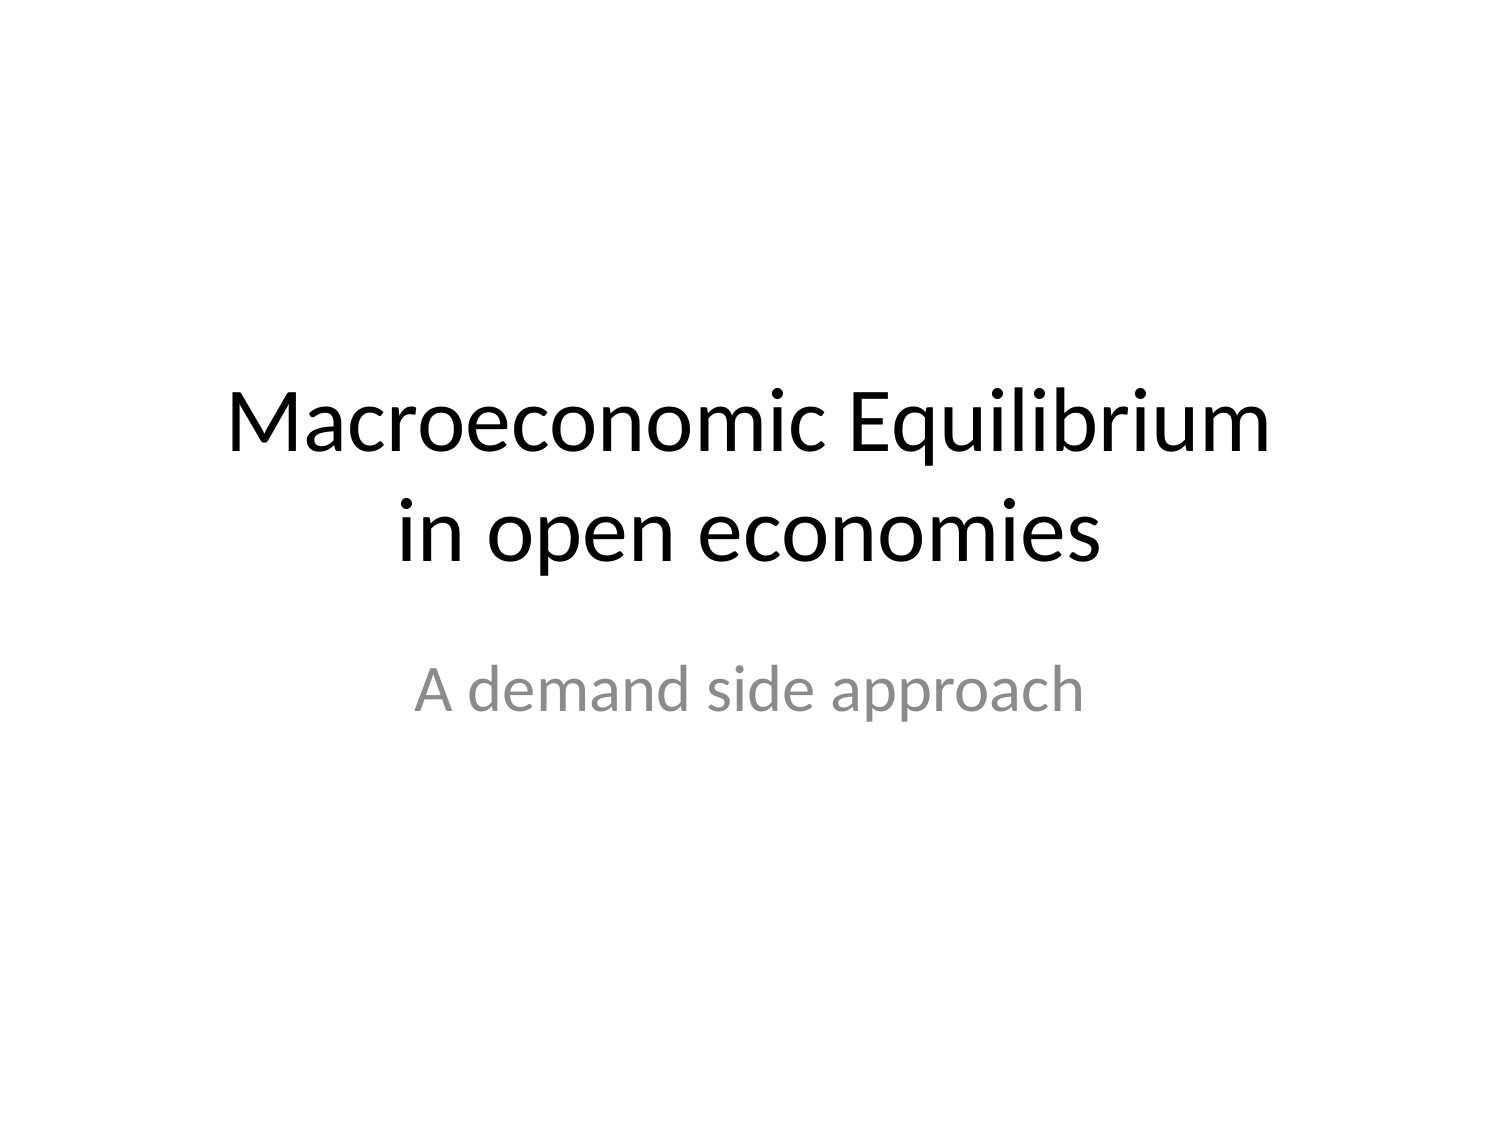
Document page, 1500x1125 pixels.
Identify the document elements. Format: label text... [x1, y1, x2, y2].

subtitle A demand side approach [225, 637, 1275, 925]
title Macroeconomic Equilibrium in open economies [112, 349, 1388, 591]
